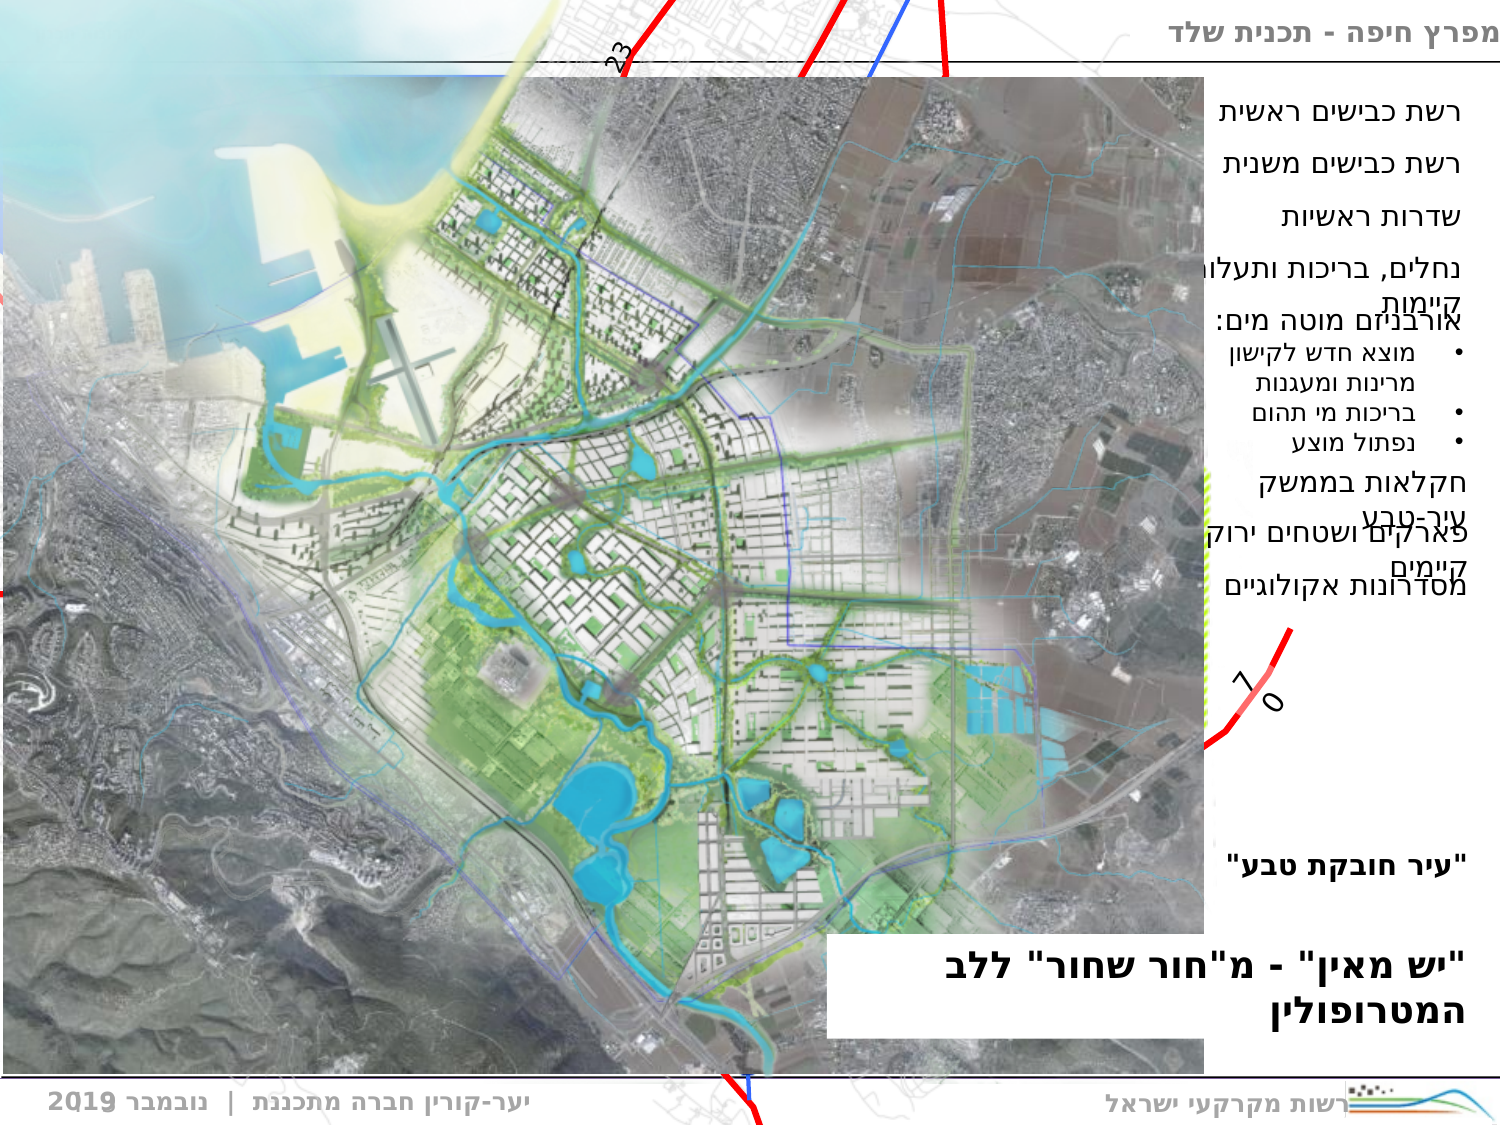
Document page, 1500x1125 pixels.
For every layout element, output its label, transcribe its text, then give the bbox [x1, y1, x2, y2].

text_box "יש מאין" - מ"חור שחור" ללב המטרופולין [1258, 934, 1482, 1039]
picture [1344, 1081, 1497, 1125]
text_box חקלאות בממשק עיר-טבע [1258, 456, 1483, 506]
text_box שדרות ראשיות [1258, 189, 1477, 240]
text_box נחלים, בריכות ותעלות מים קיימות [1258, 241, 1478, 294]
text_box פארקים ושטחים ירוקים קיימים [1258, 506, 1484, 592]
text_box רשת כבישים משנית [1258, 137, 1477, 188]
text_box אורבניזם מוטה מים: מוצא חדש לקישון מרינות ומעגנות בריכות מי תהום נפתול מוצע [1258, 294, 1479, 464]
picture [0, 0, 1253, 1125]
text_box רשת כבישים ראשית [1258, 85, 1477, 135]
text_box מסדרונות אקולוגיים "עיר חובקת טבע" [1258, 558, 1483, 889]
